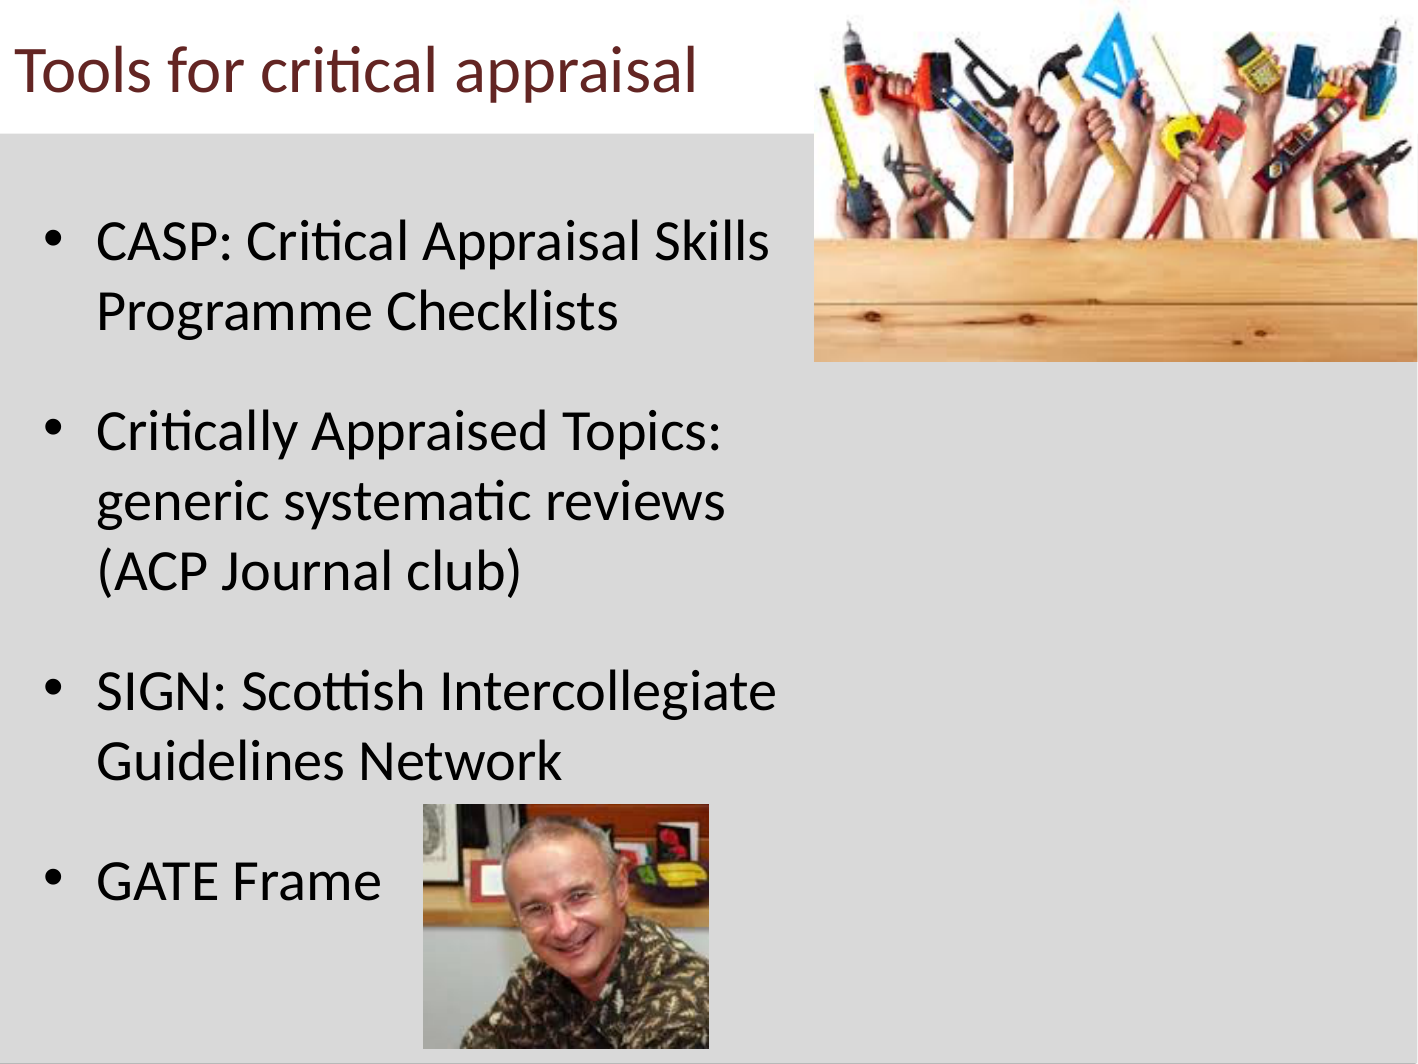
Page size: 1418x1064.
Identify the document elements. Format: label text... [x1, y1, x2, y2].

title Tools for critical appraisal [0, 18, 771, 128]
picture [423, 804, 709, 1049]
list CASP: Critical Appraisal Skills Programme Checklists Critically Appraised Topics: generic systematic reviews (ACP Journal club) SIGN: Scottish Intercollegiate Guidelines Network GATE Frame [28, 194, 839, 1007]
picture [814, 0, 1418, 362]
